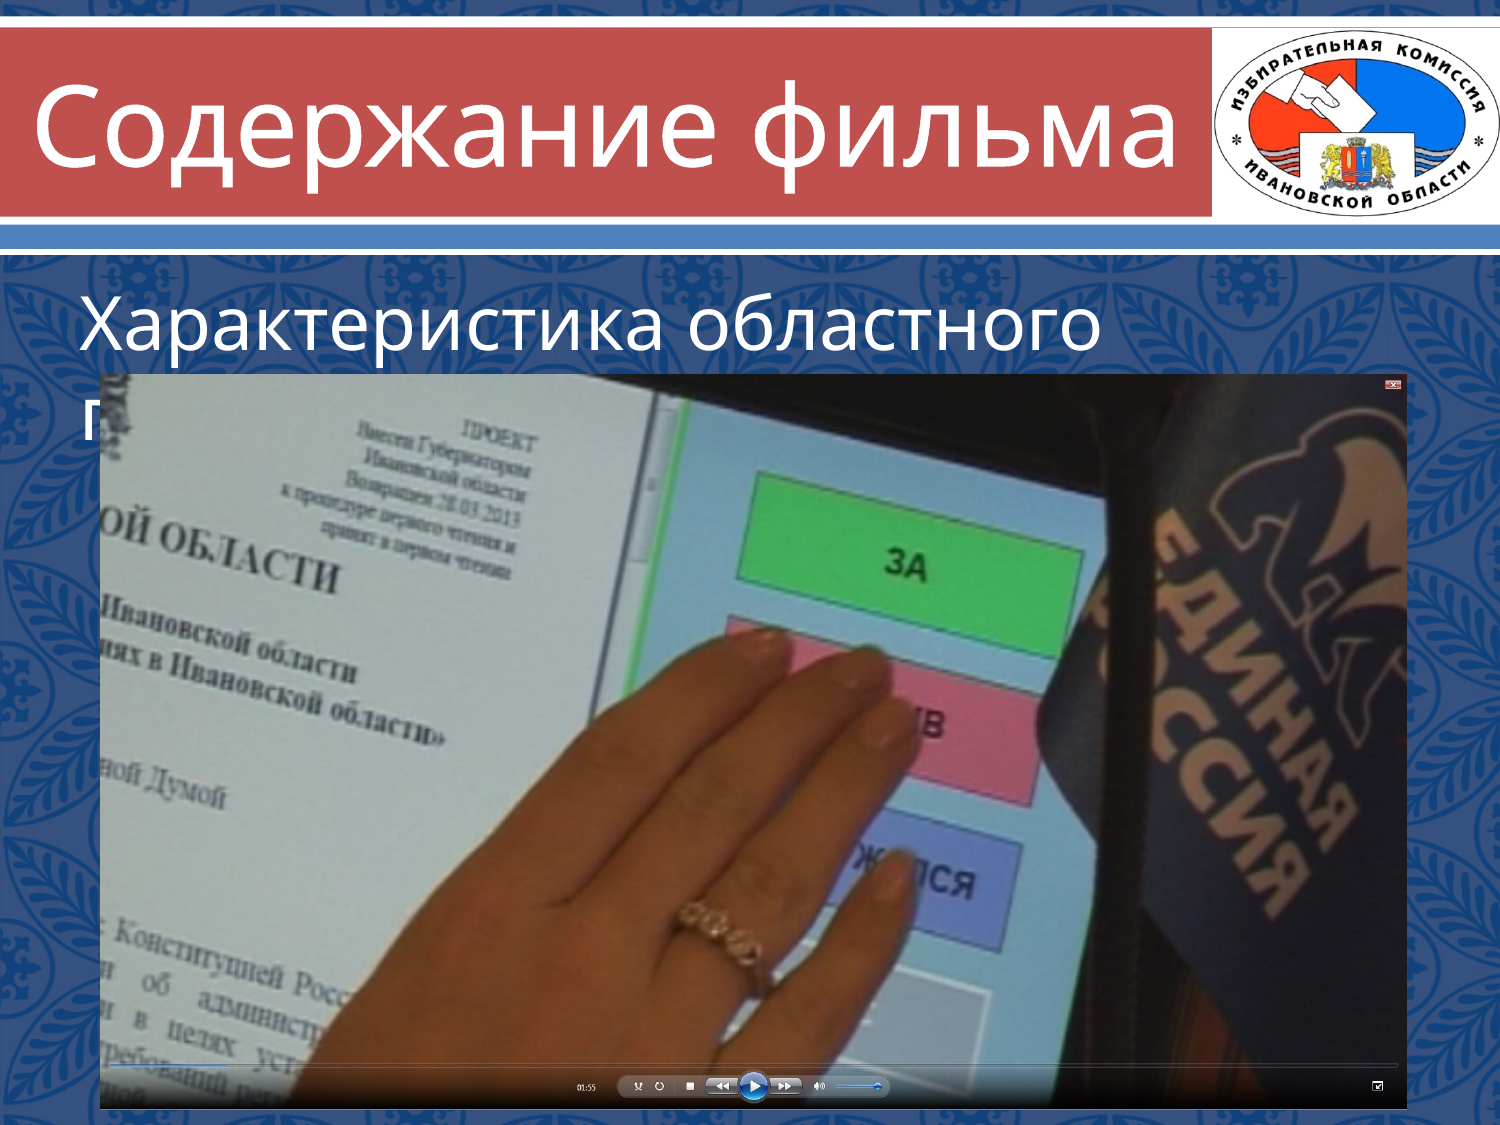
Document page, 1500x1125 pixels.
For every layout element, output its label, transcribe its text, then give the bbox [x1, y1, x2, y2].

title Содержание фильма [0, 29, 1210, 213]
picture [100, 374, 1407, 1111]
picture [1211, 28, 1500, 221]
text_box Характеристика областного парламента [64, 268, 1478, 464]
